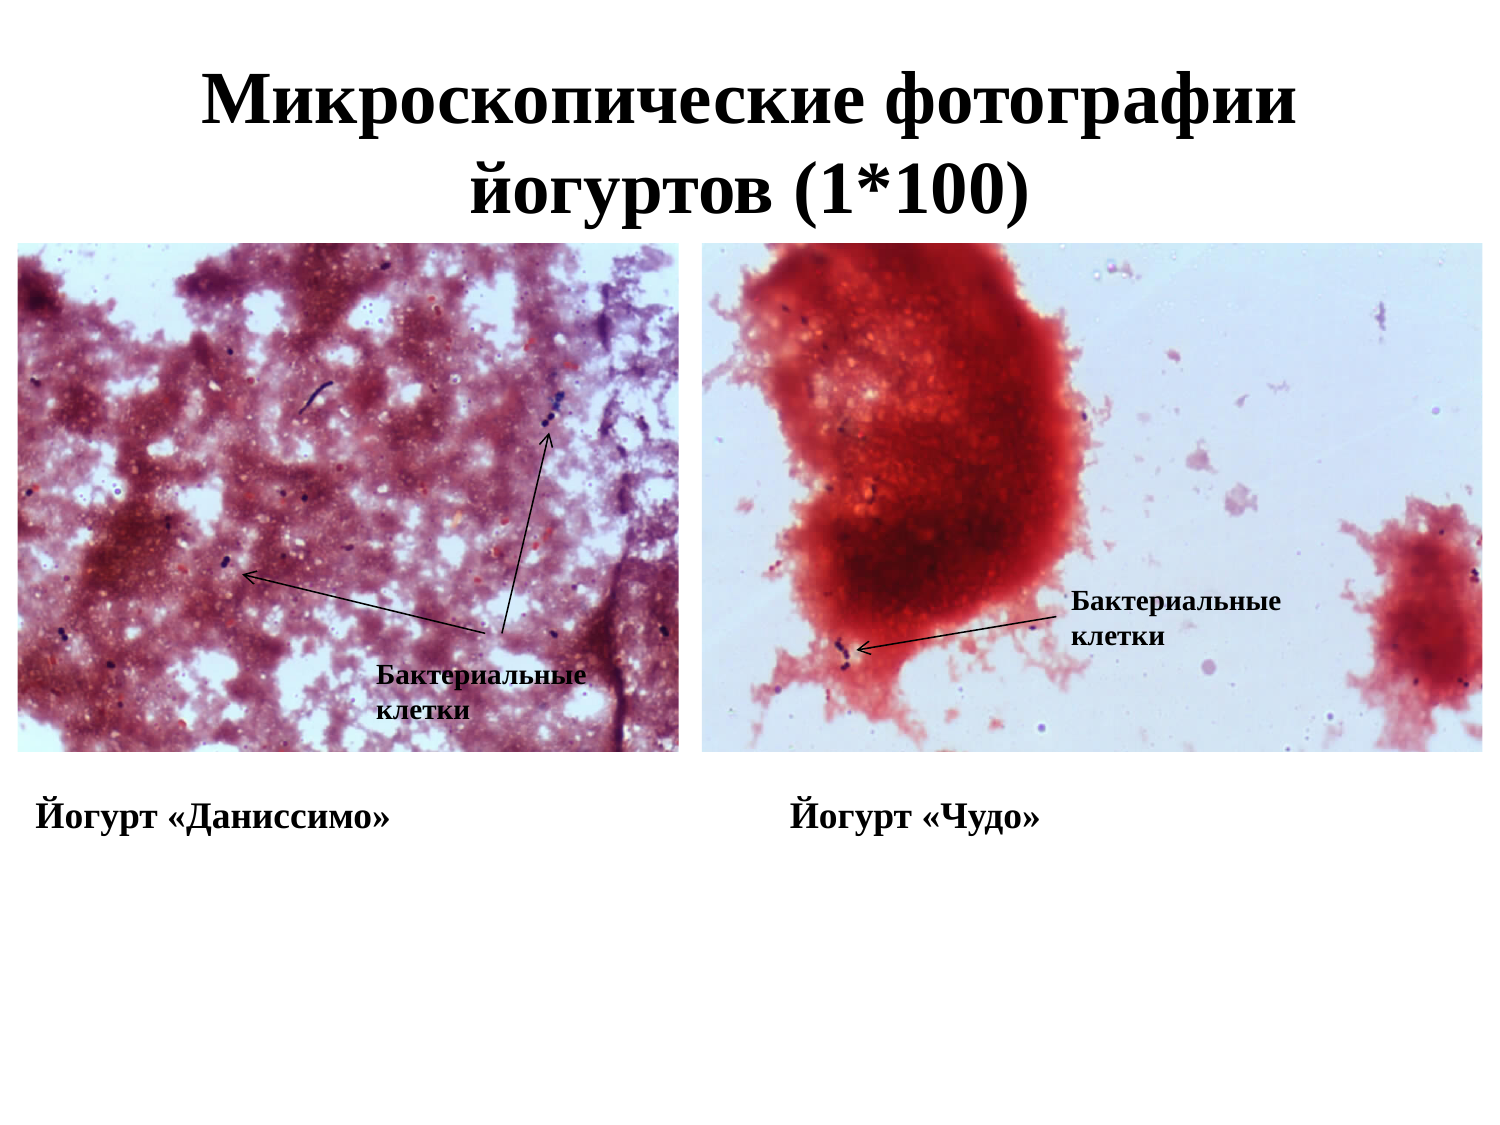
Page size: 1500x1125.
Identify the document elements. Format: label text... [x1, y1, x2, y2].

picture [701, 243, 1483, 752]
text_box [856, 616, 1056, 651]
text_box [241, 573, 486, 634]
text_box Йогурт «Даниссимо» [20, 783, 407, 844]
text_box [501, 432, 550, 634]
text_box Йогурт «Чудо» [774, 783, 1056, 844]
picture [17, 243, 679, 752]
title Микроскопические фотографии йогуртов (1*100) [75, 45, 1425, 233]
